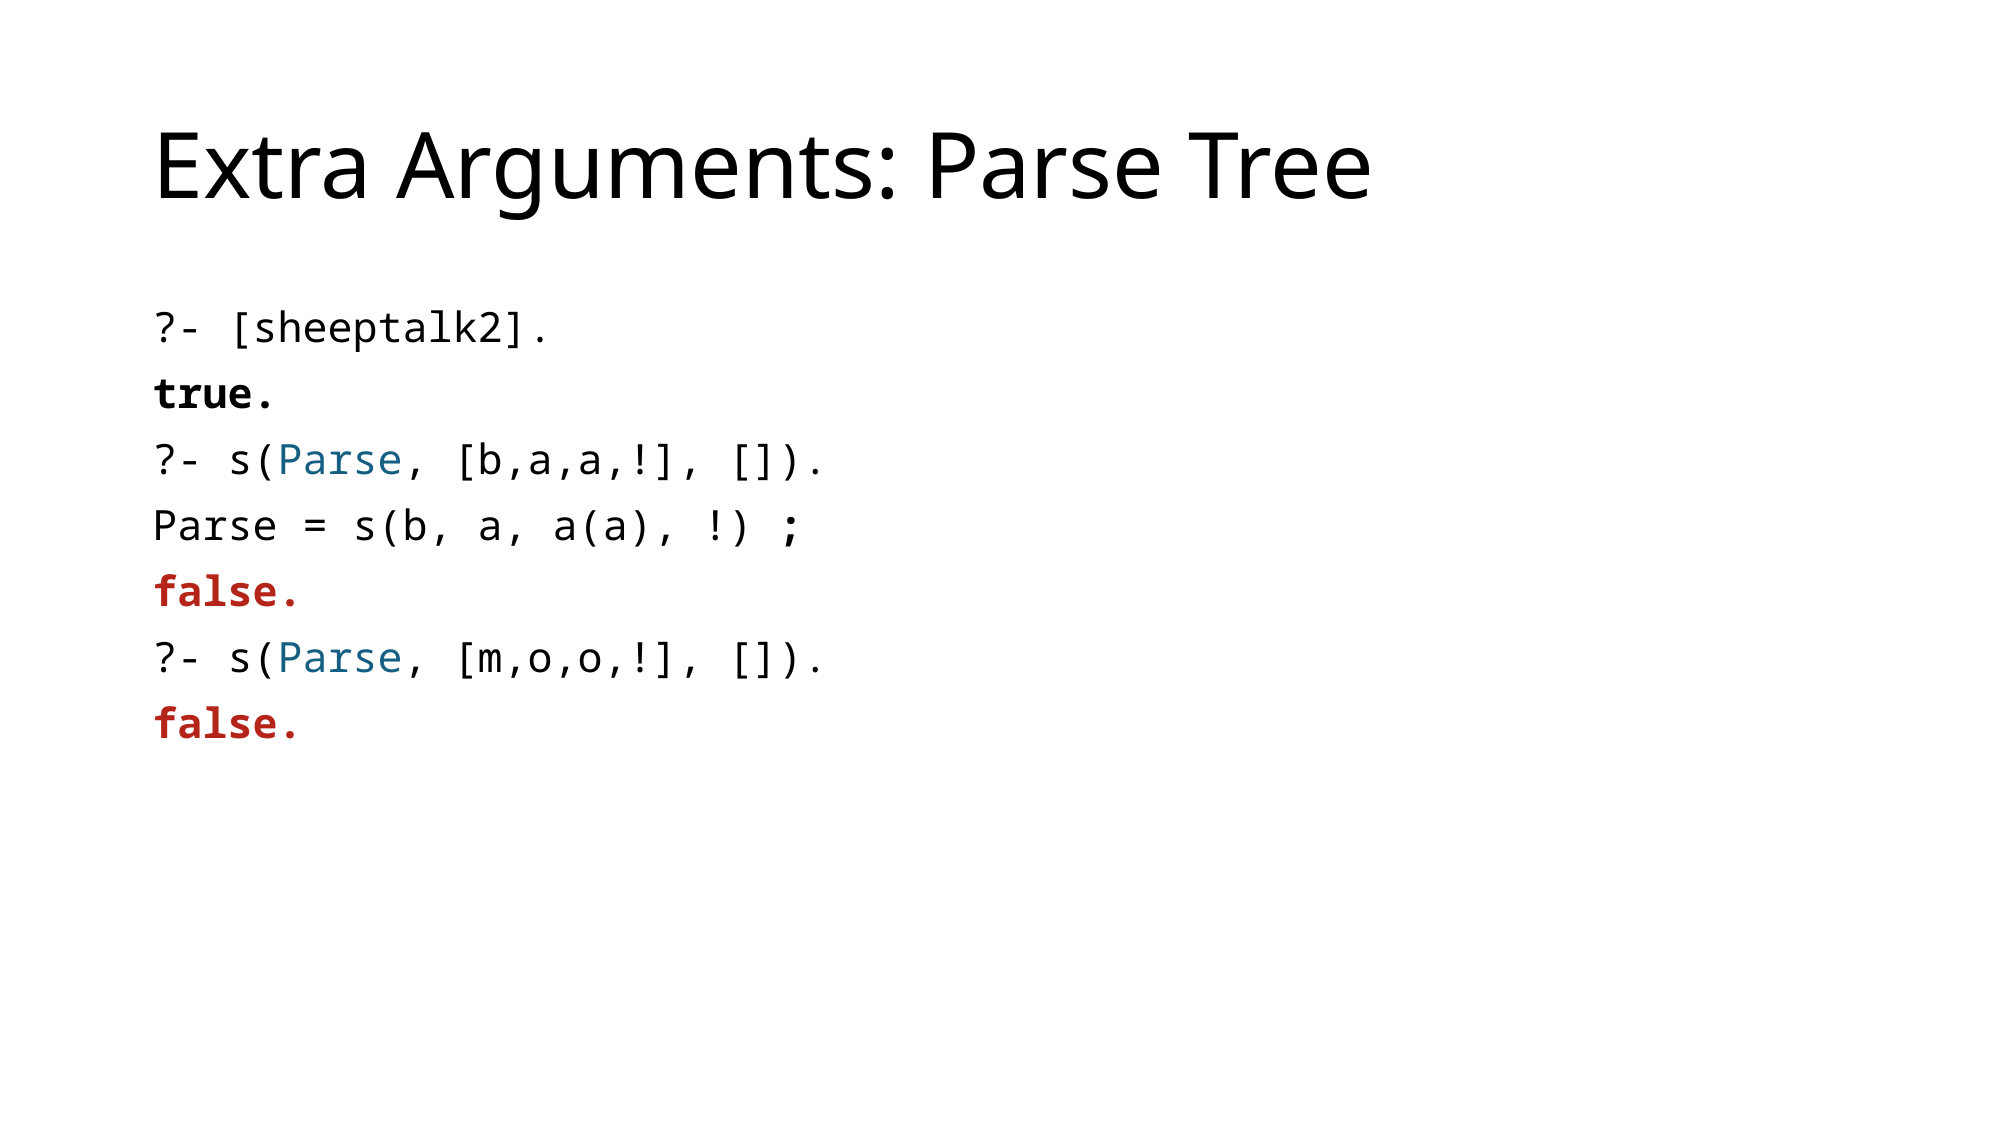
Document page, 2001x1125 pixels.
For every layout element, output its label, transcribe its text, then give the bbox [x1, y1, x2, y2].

title Extra Arguments: Parse Tree [137, 59, 1863, 278]
list ?- [sheeptalk2]. true. ?- s(Parse, [b,a,a,!], []). Parse = s(b, a, a(a), !) ; false. ?- s(Parse, [m,o,o,!], []). false. [137, 299, 1863, 1014]
